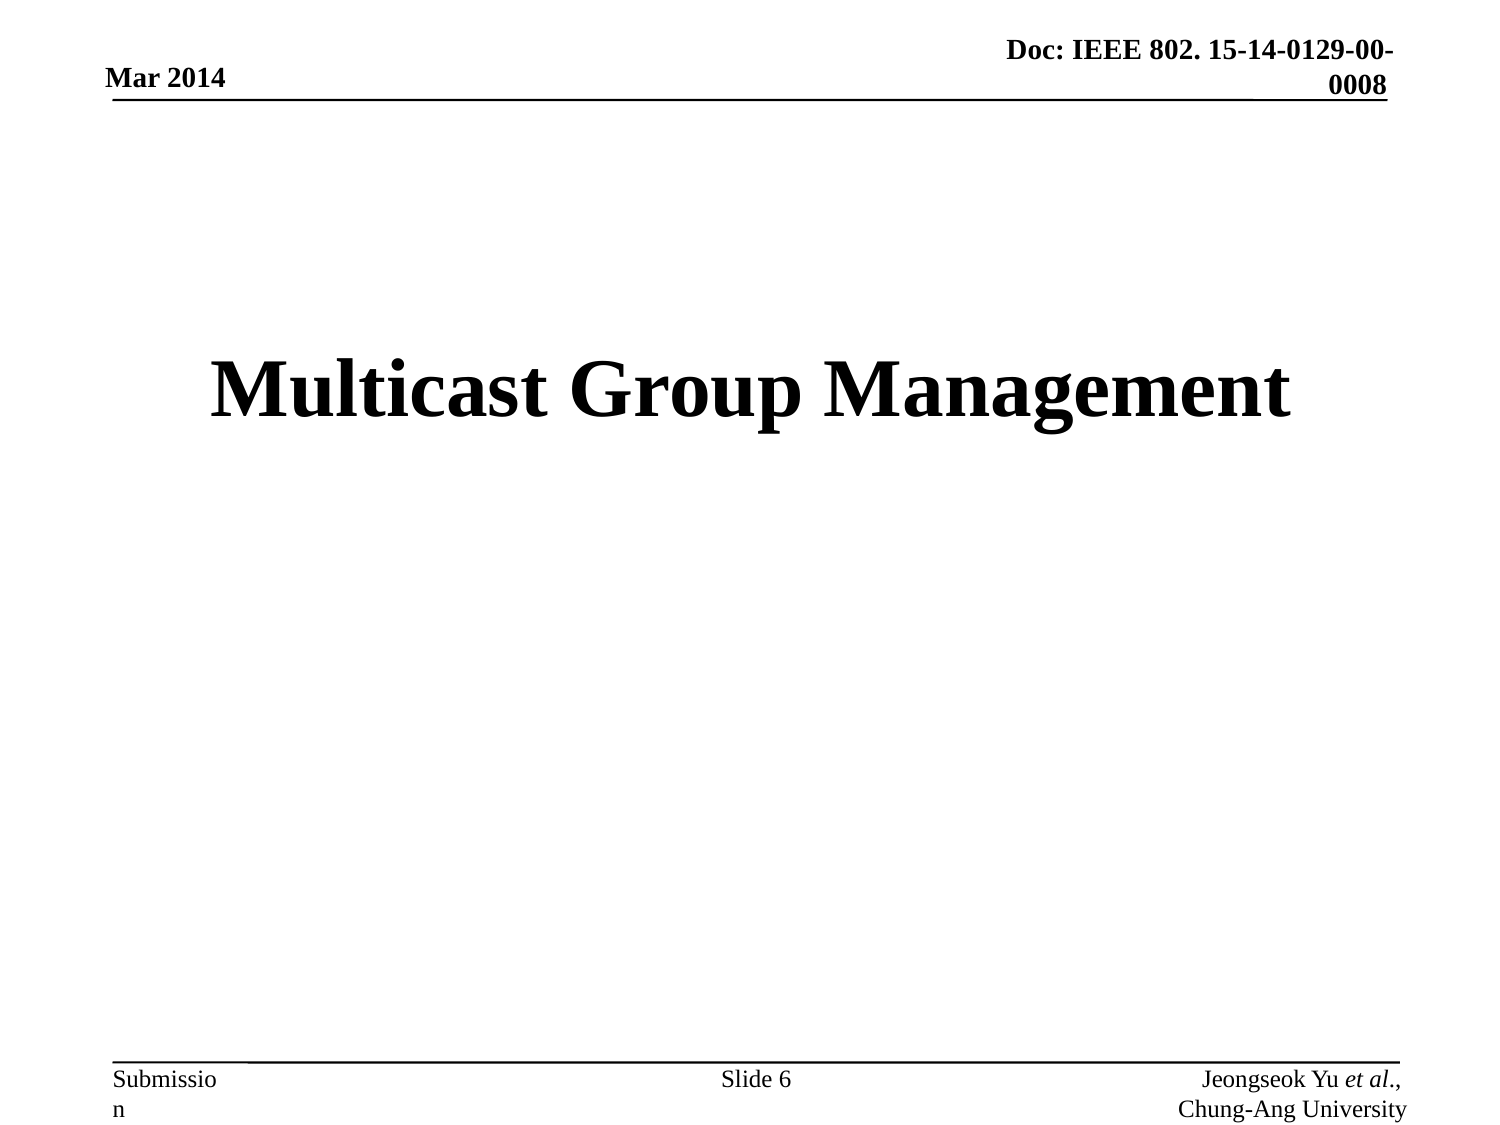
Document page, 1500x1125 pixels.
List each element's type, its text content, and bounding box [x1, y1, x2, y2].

slide_number Slide 6 [712, 1061, 800, 1093]
text_box Multicast Group Management [171, 326, 1332, 764]
